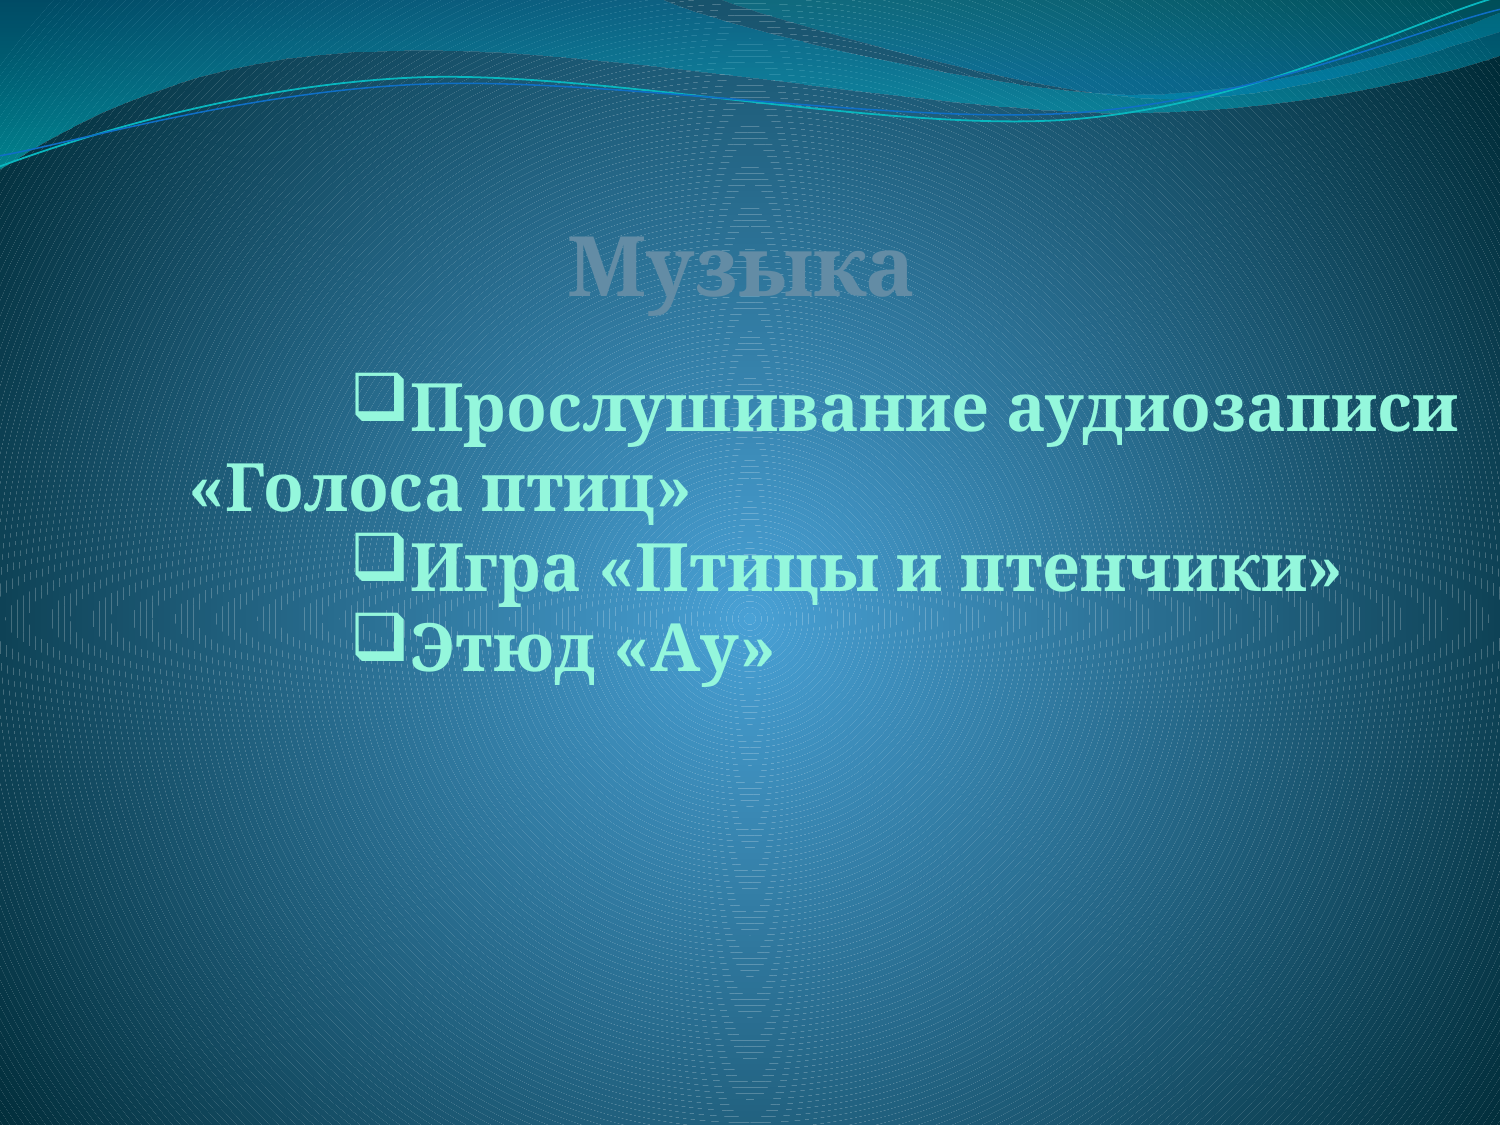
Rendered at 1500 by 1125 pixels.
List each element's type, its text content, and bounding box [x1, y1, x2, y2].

text_box Музыка Прослушивание аудиозаписи «Голоса птиц» Игра «Птицы и птенчики» Этюд «Ау» [0, 105, 1500, 693]
